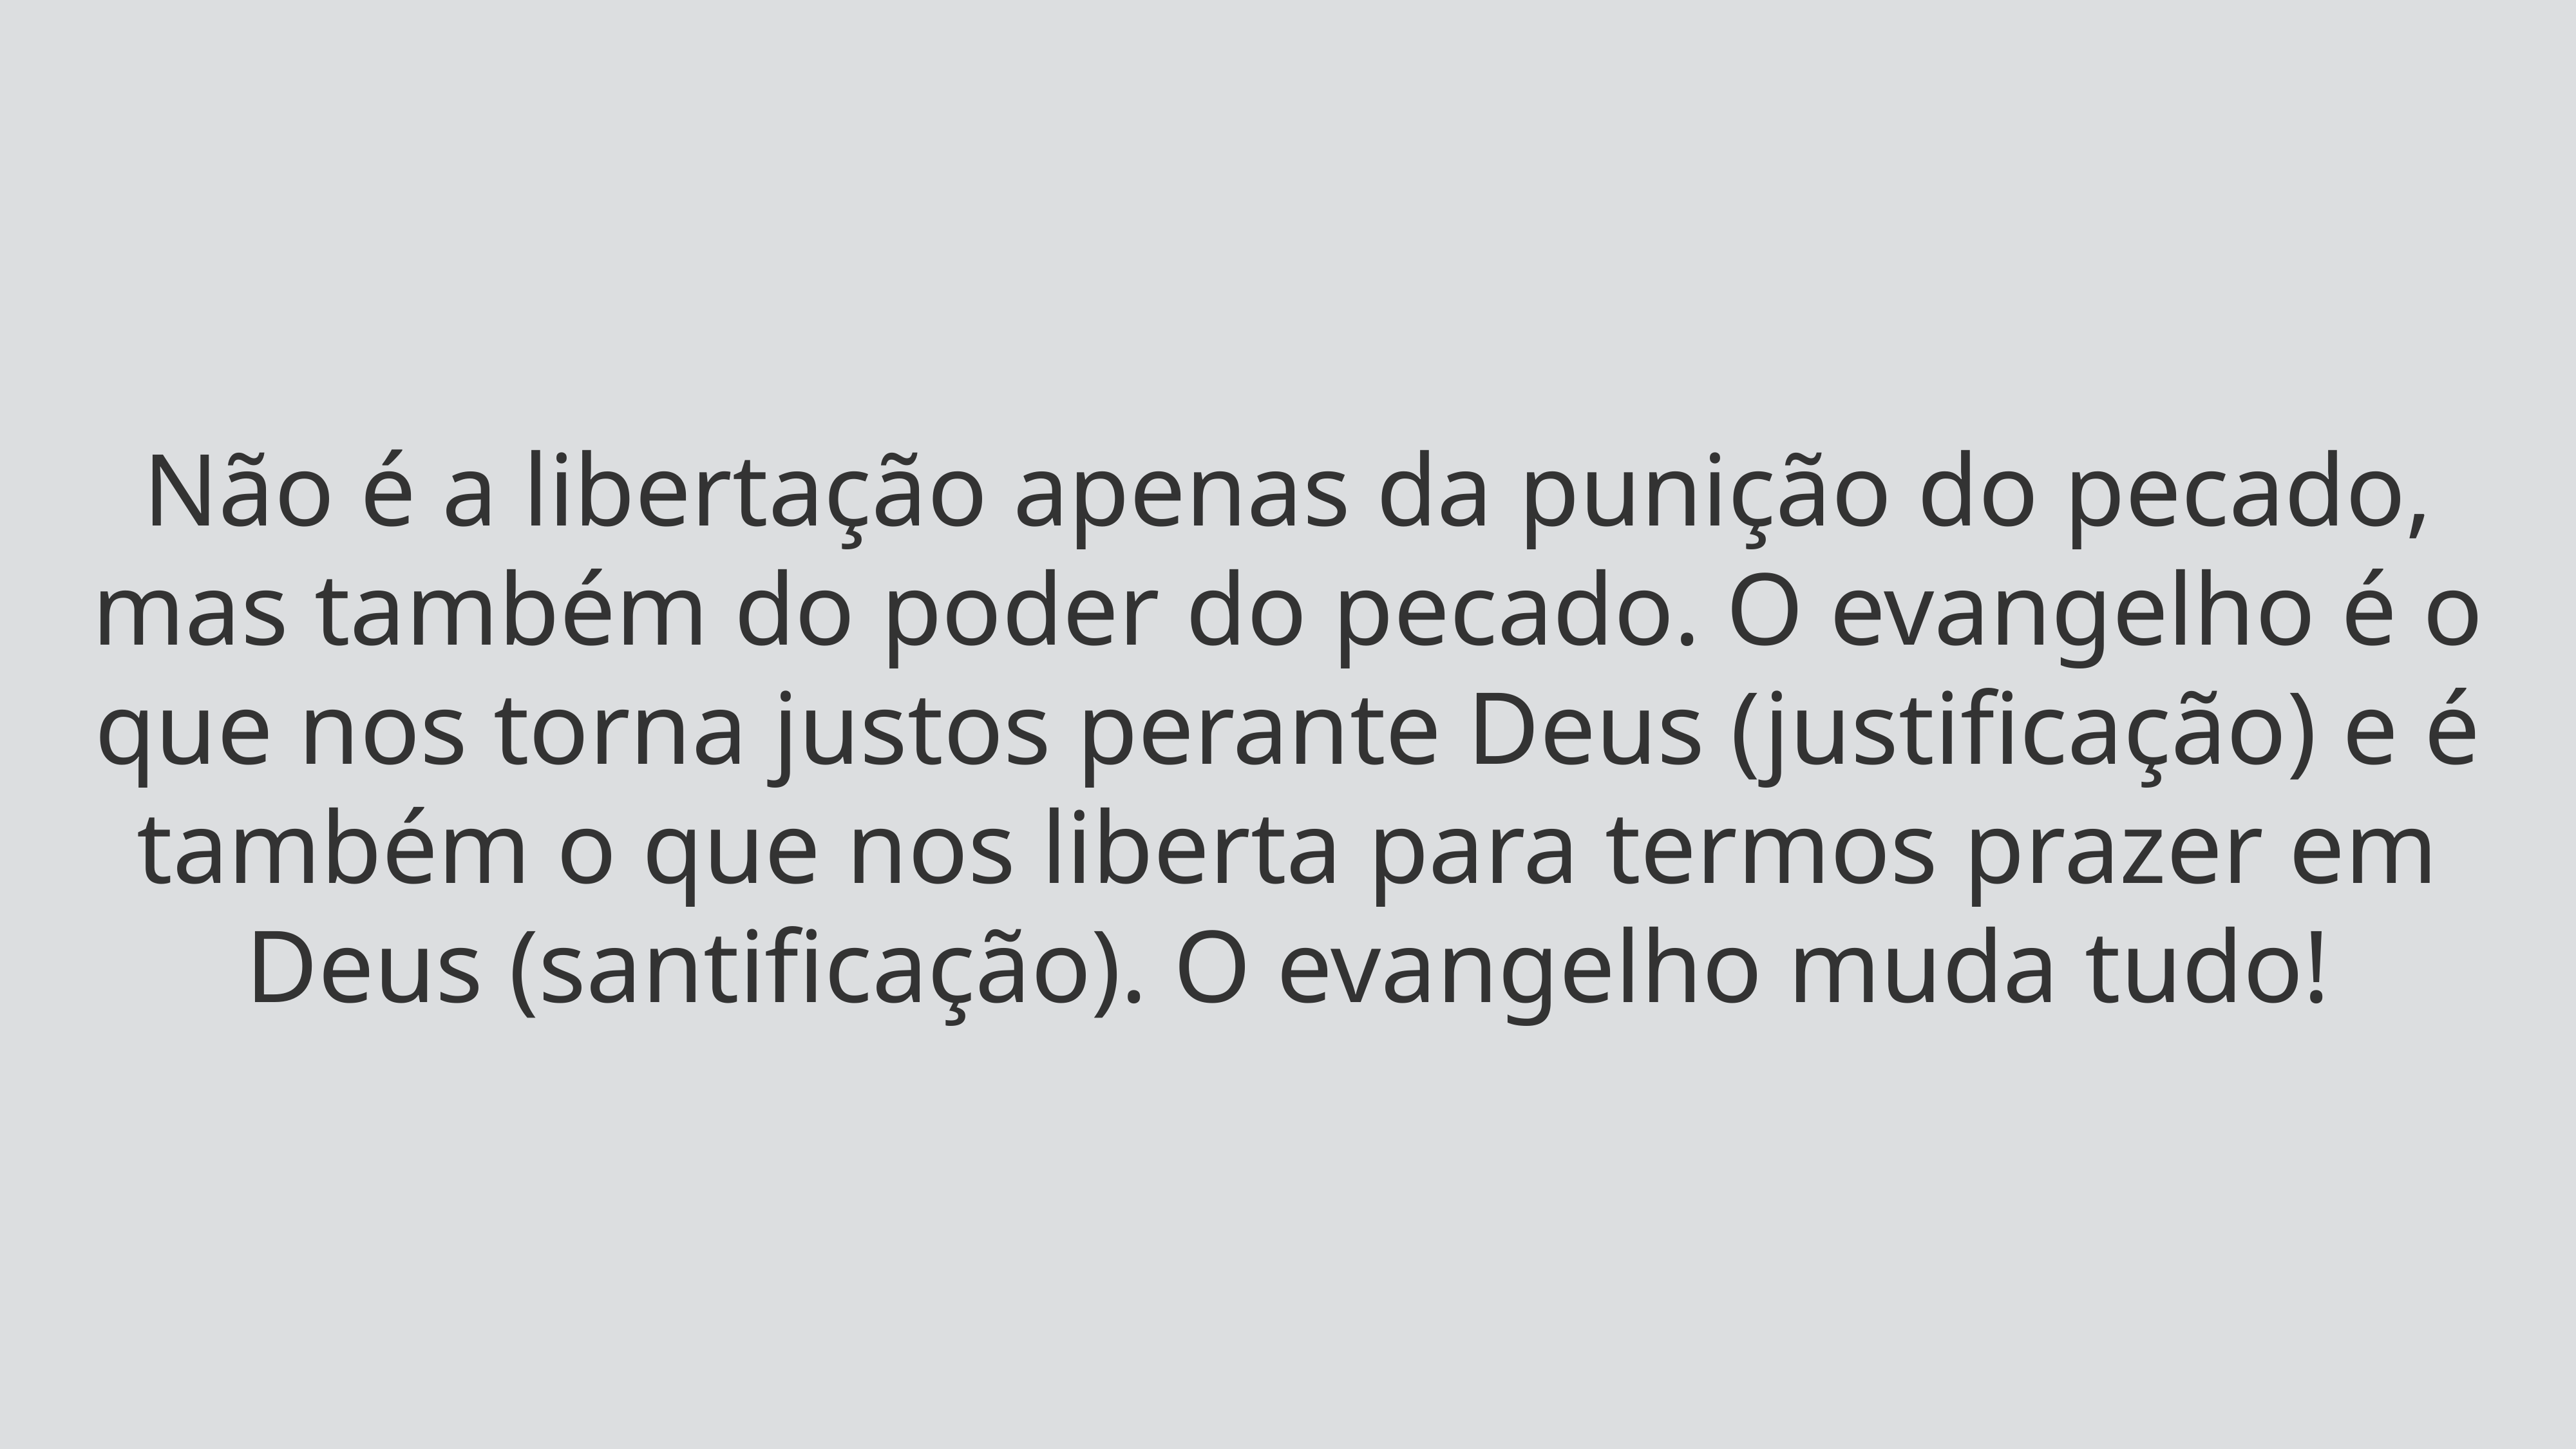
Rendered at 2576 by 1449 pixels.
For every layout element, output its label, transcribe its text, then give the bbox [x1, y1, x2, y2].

text_box Não é a libertação apenas da punição do pecado, mas também do poder do pecado. O evangelho é o que nos torna justos perante Deus (justificação) e é também o que nos liberta para termos prazer em Deus (santificação). O evangelho muda tudo! [79, 419, 2497, 1030]
